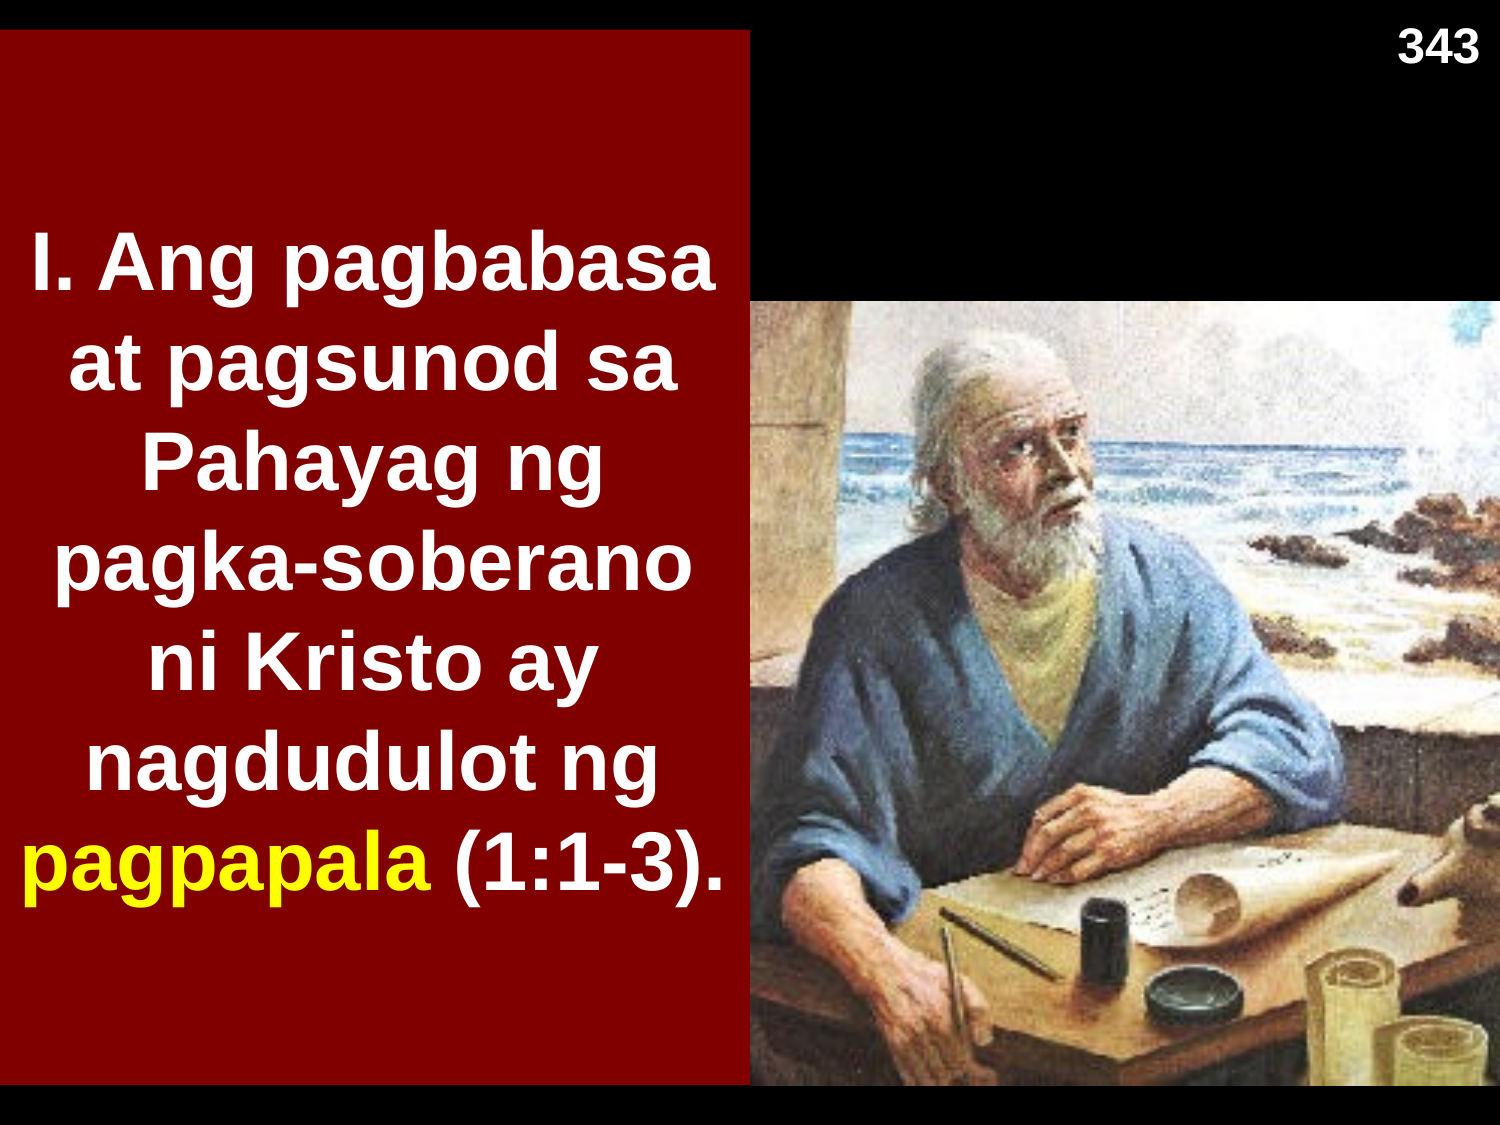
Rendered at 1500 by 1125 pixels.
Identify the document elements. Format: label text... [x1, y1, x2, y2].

picture [749, 301, 1500, 1086]
text_box 343 [1382, 5, 1496, 82]
title I. Ang pagbabasa at pagsunod sa Pahayag ng pagka-soberano ni Kristo ay nagdudulot ng pagpapala (1:1-3). [0, 29, 751, 1086]
